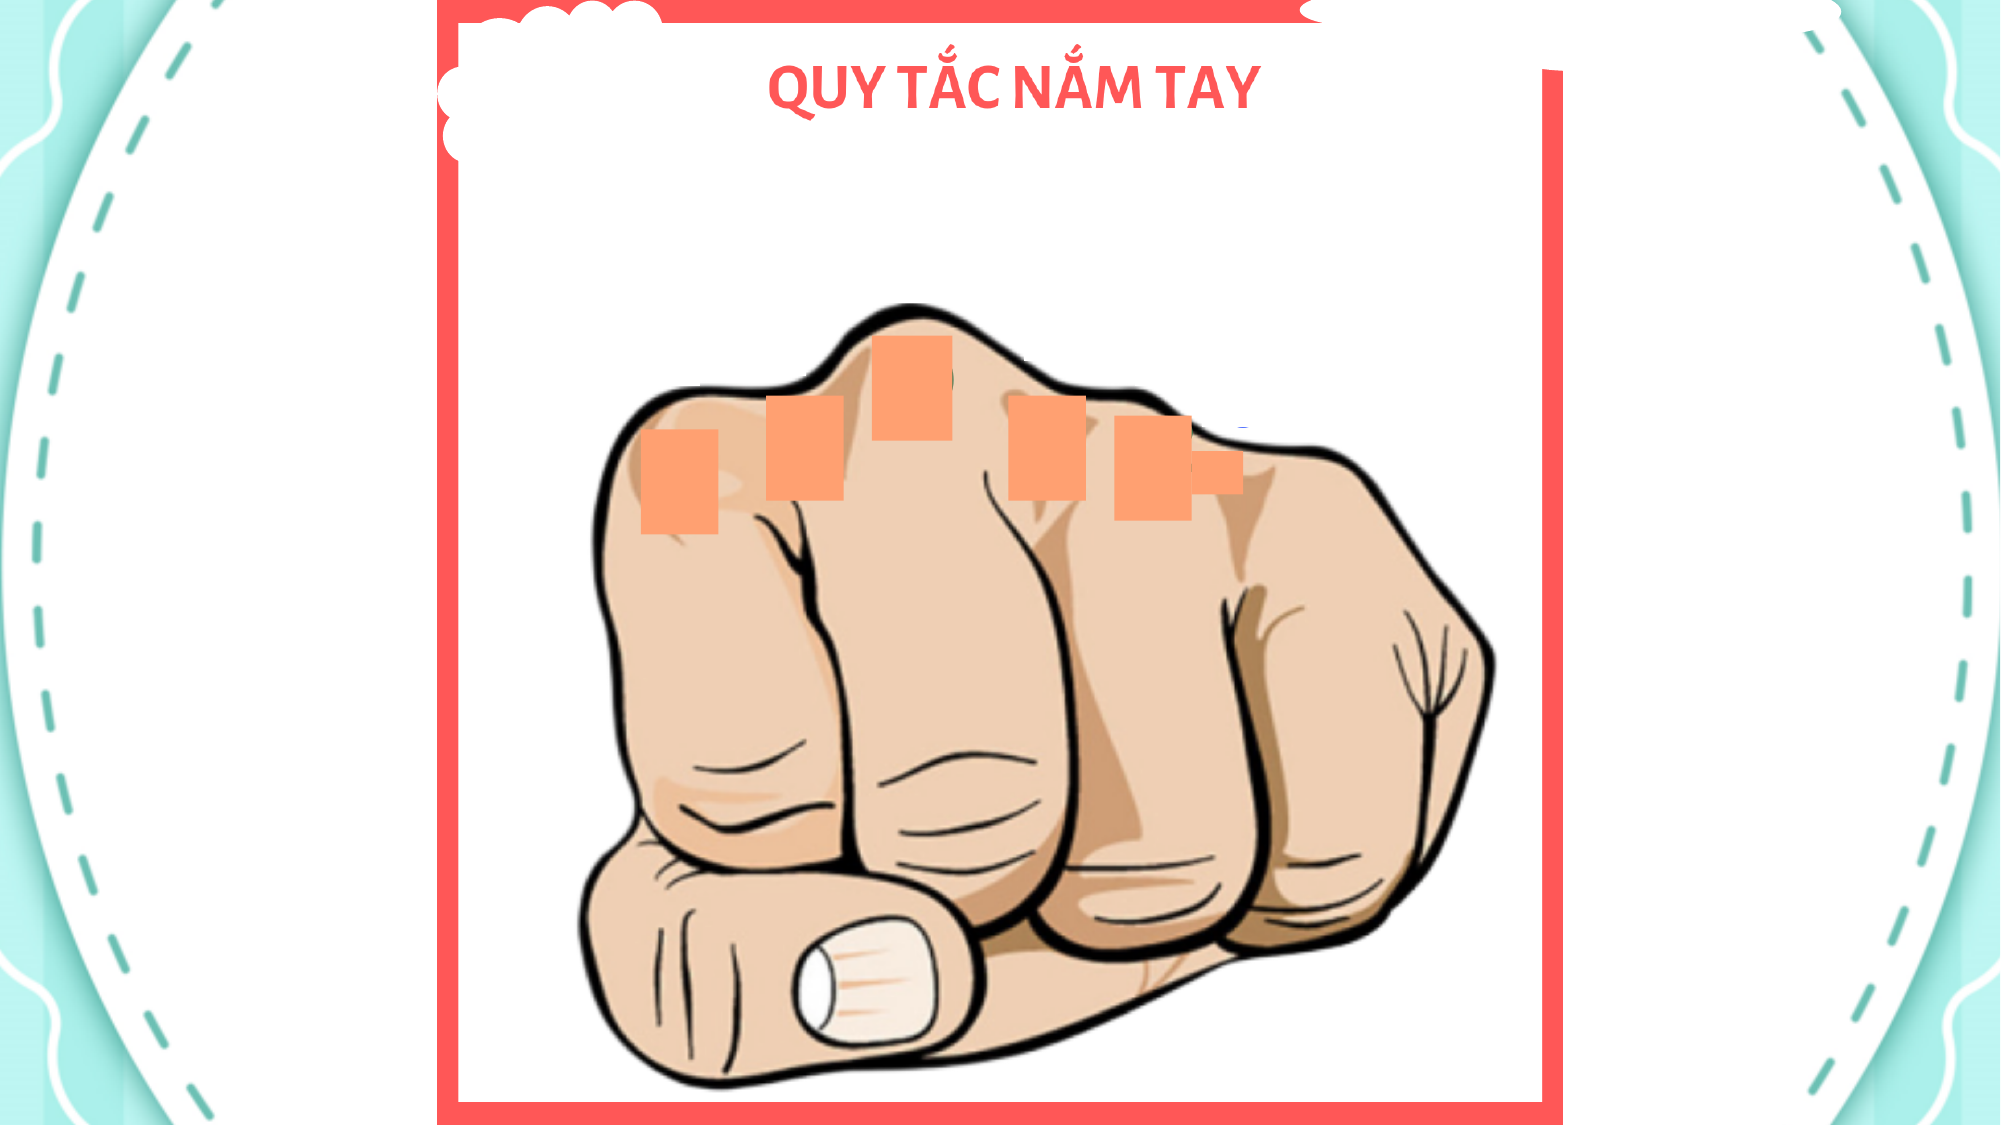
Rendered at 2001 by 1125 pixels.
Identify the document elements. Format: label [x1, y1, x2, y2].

picture [0, 0, 2001, 1125]
text_box [1563, 0, 1843, 73]
